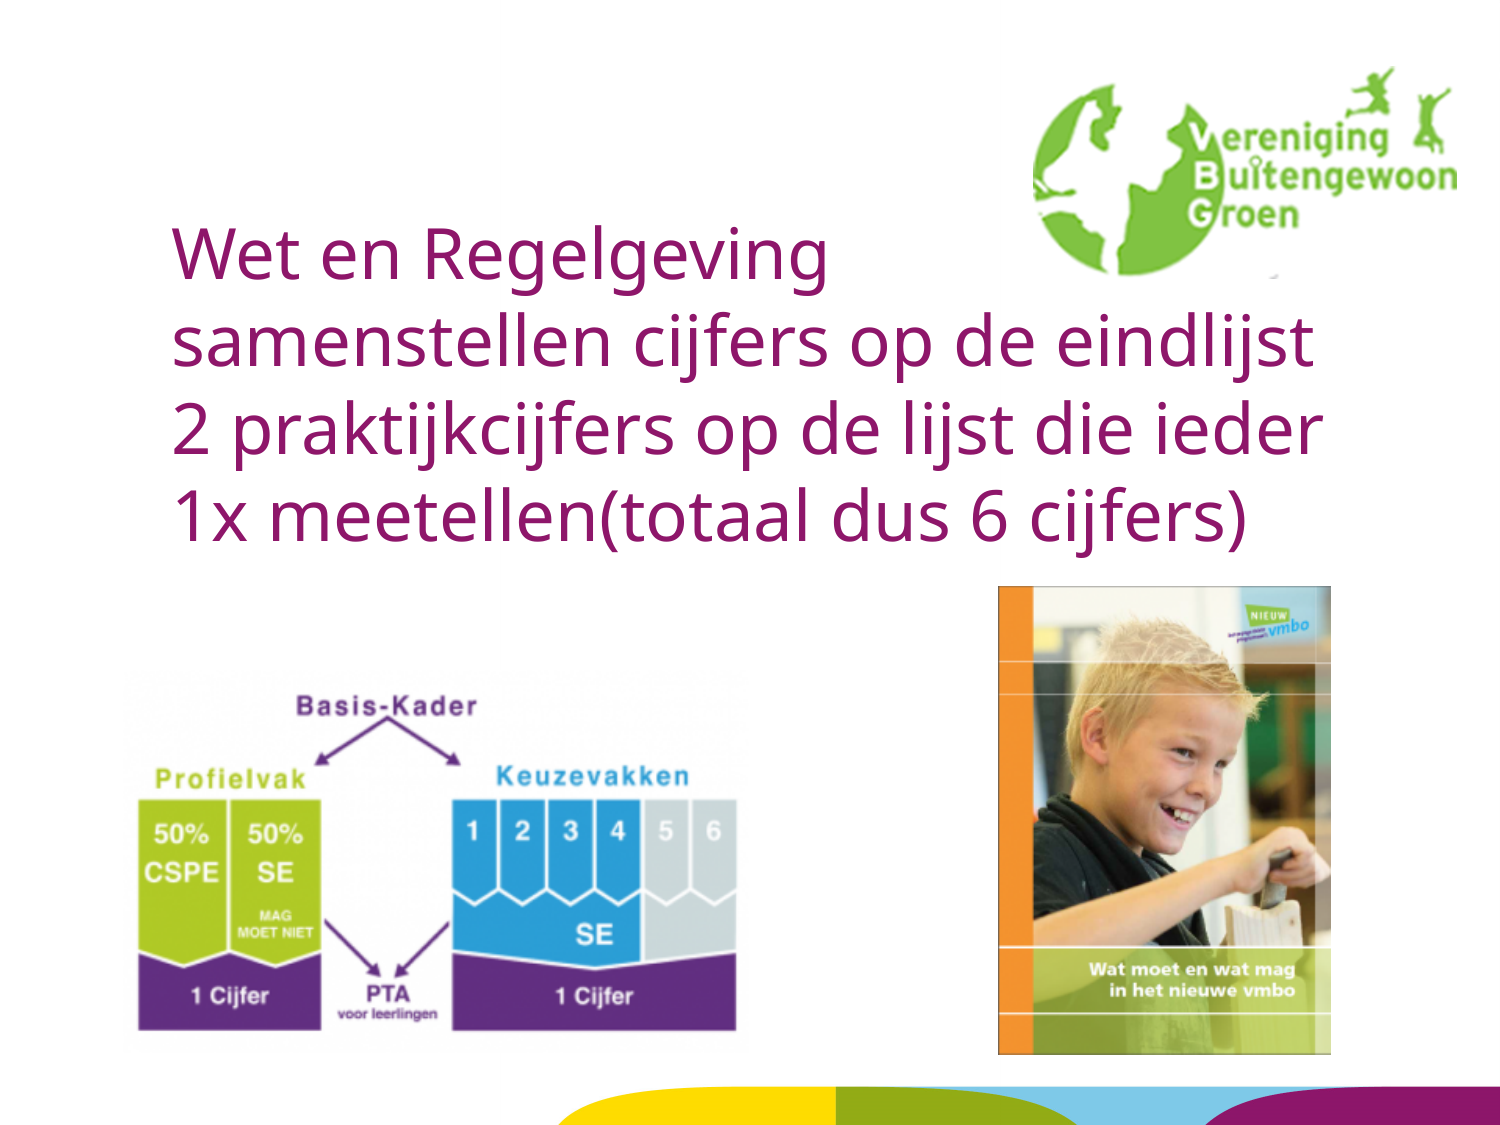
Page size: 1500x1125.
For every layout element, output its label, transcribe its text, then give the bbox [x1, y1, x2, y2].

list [123, 669, 750, 1054]
title Wet en Regelgeving samenstellen cijfers op de eindlijst 2 praktijkcijfers op de lijst die ieder 1x meetellen(totaal dus 6 cijfers) [171, 118, 1412, 591]
picture [0, 0, 1500, 1125]
